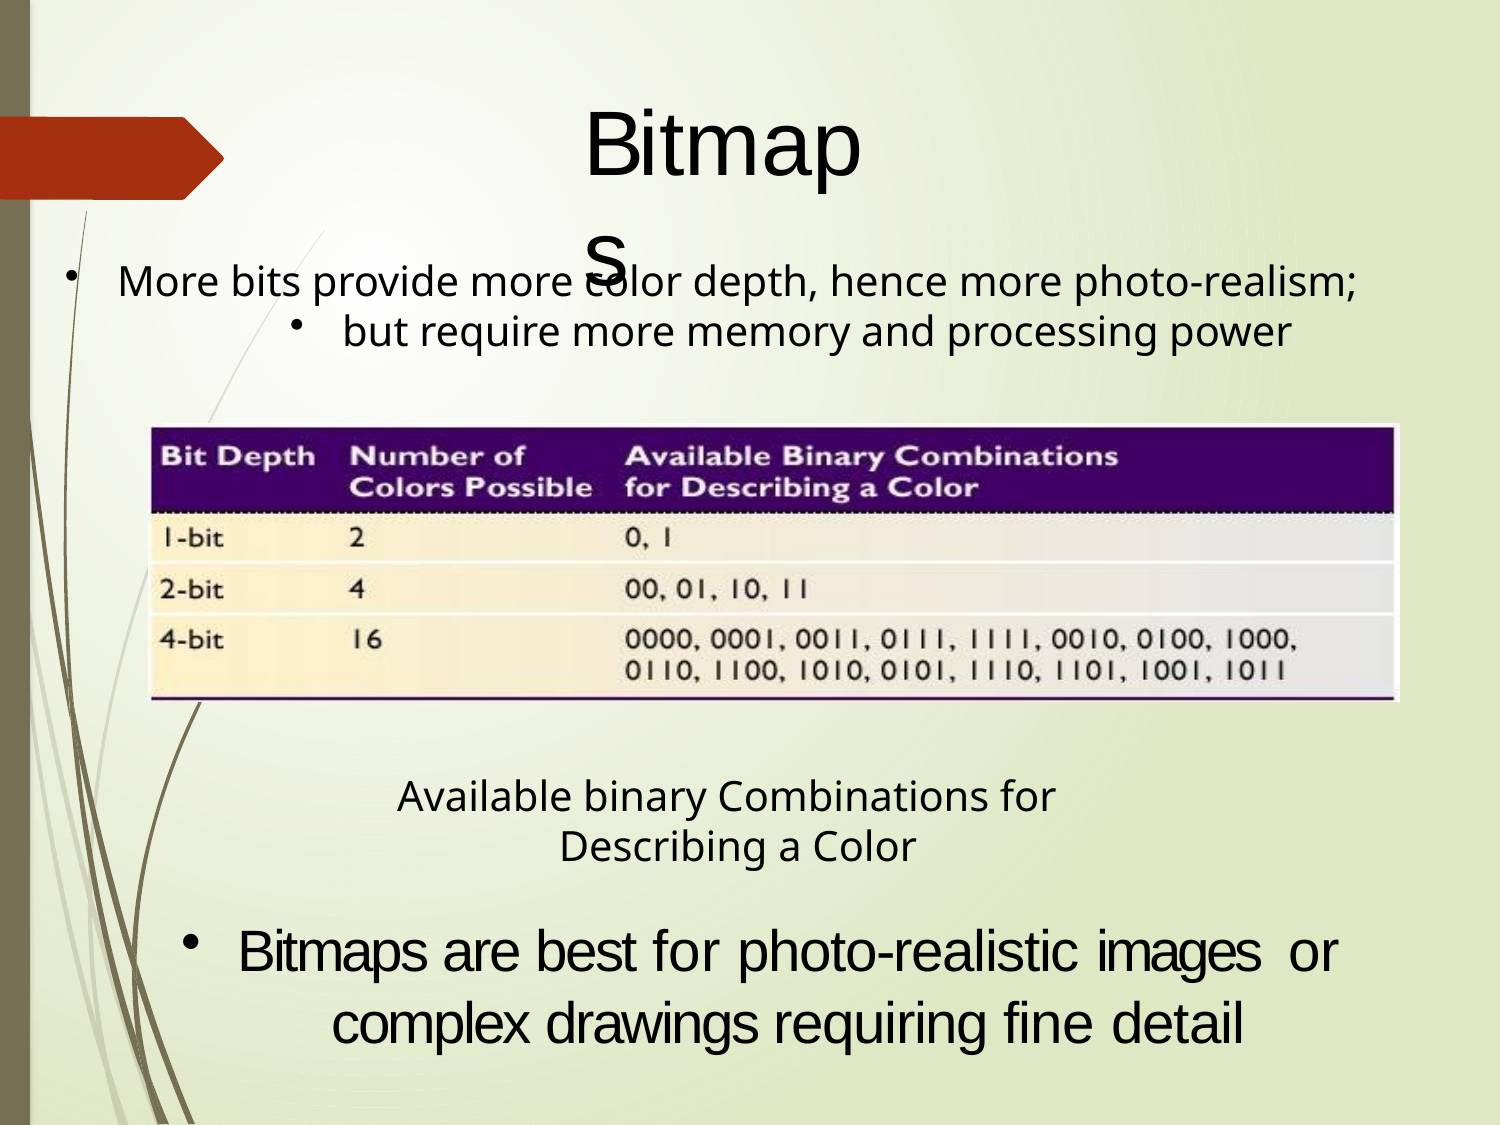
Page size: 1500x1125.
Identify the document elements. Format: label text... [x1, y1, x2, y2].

text_box Bitmaps are best for photo-realistic images or complex drawings requiring fine detail [148, 900, 1372, 1056]
text_box Available binary Combinations for Describing a Color [394, 768, 1105, 871]
text_box [148, 423, 1400, 702]
title Bitmaps [581, 81, 898, 252]
text_box More bits provide more color depth, hence more photo-realism; but require more memory and processing power [62, 252, 1457, 355]
